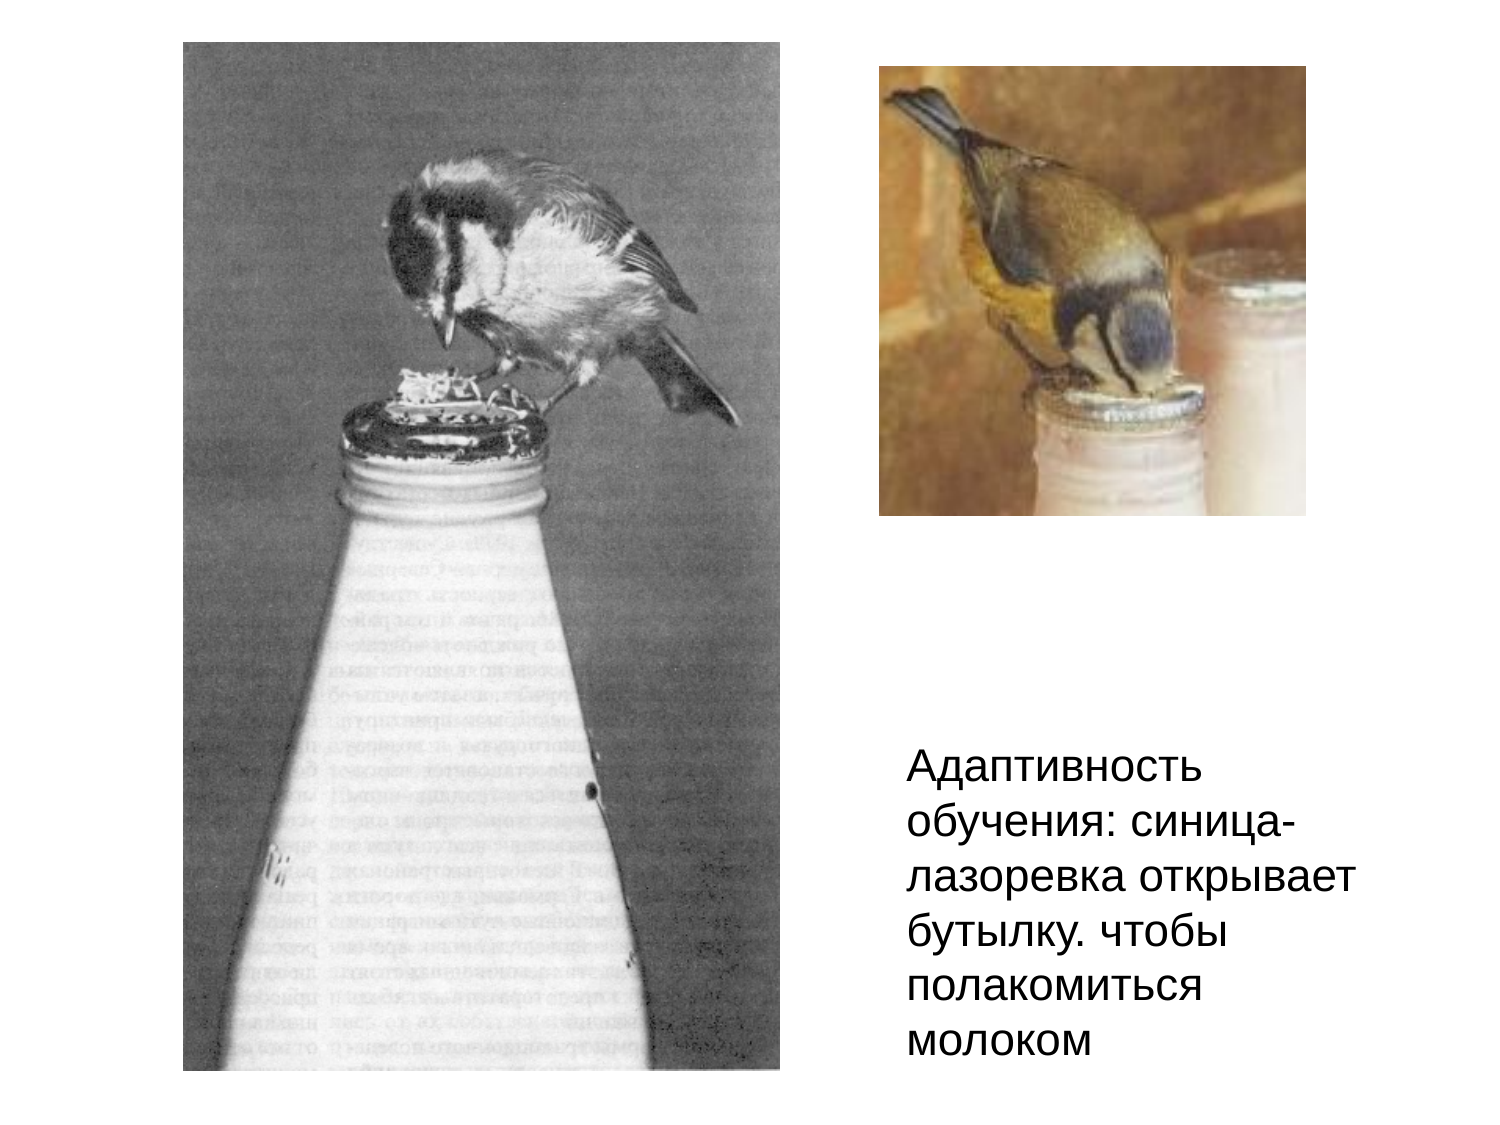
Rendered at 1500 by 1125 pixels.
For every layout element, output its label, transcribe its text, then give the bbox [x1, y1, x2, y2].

picture [182, 42, 780, 1071]
picture [879, 66, 1307, 516]
text_box Адаптивность обучения: синица-лазоревка открывает бутылку. чтобы полакомиться молоком [891, 727, 1376, 1073]
